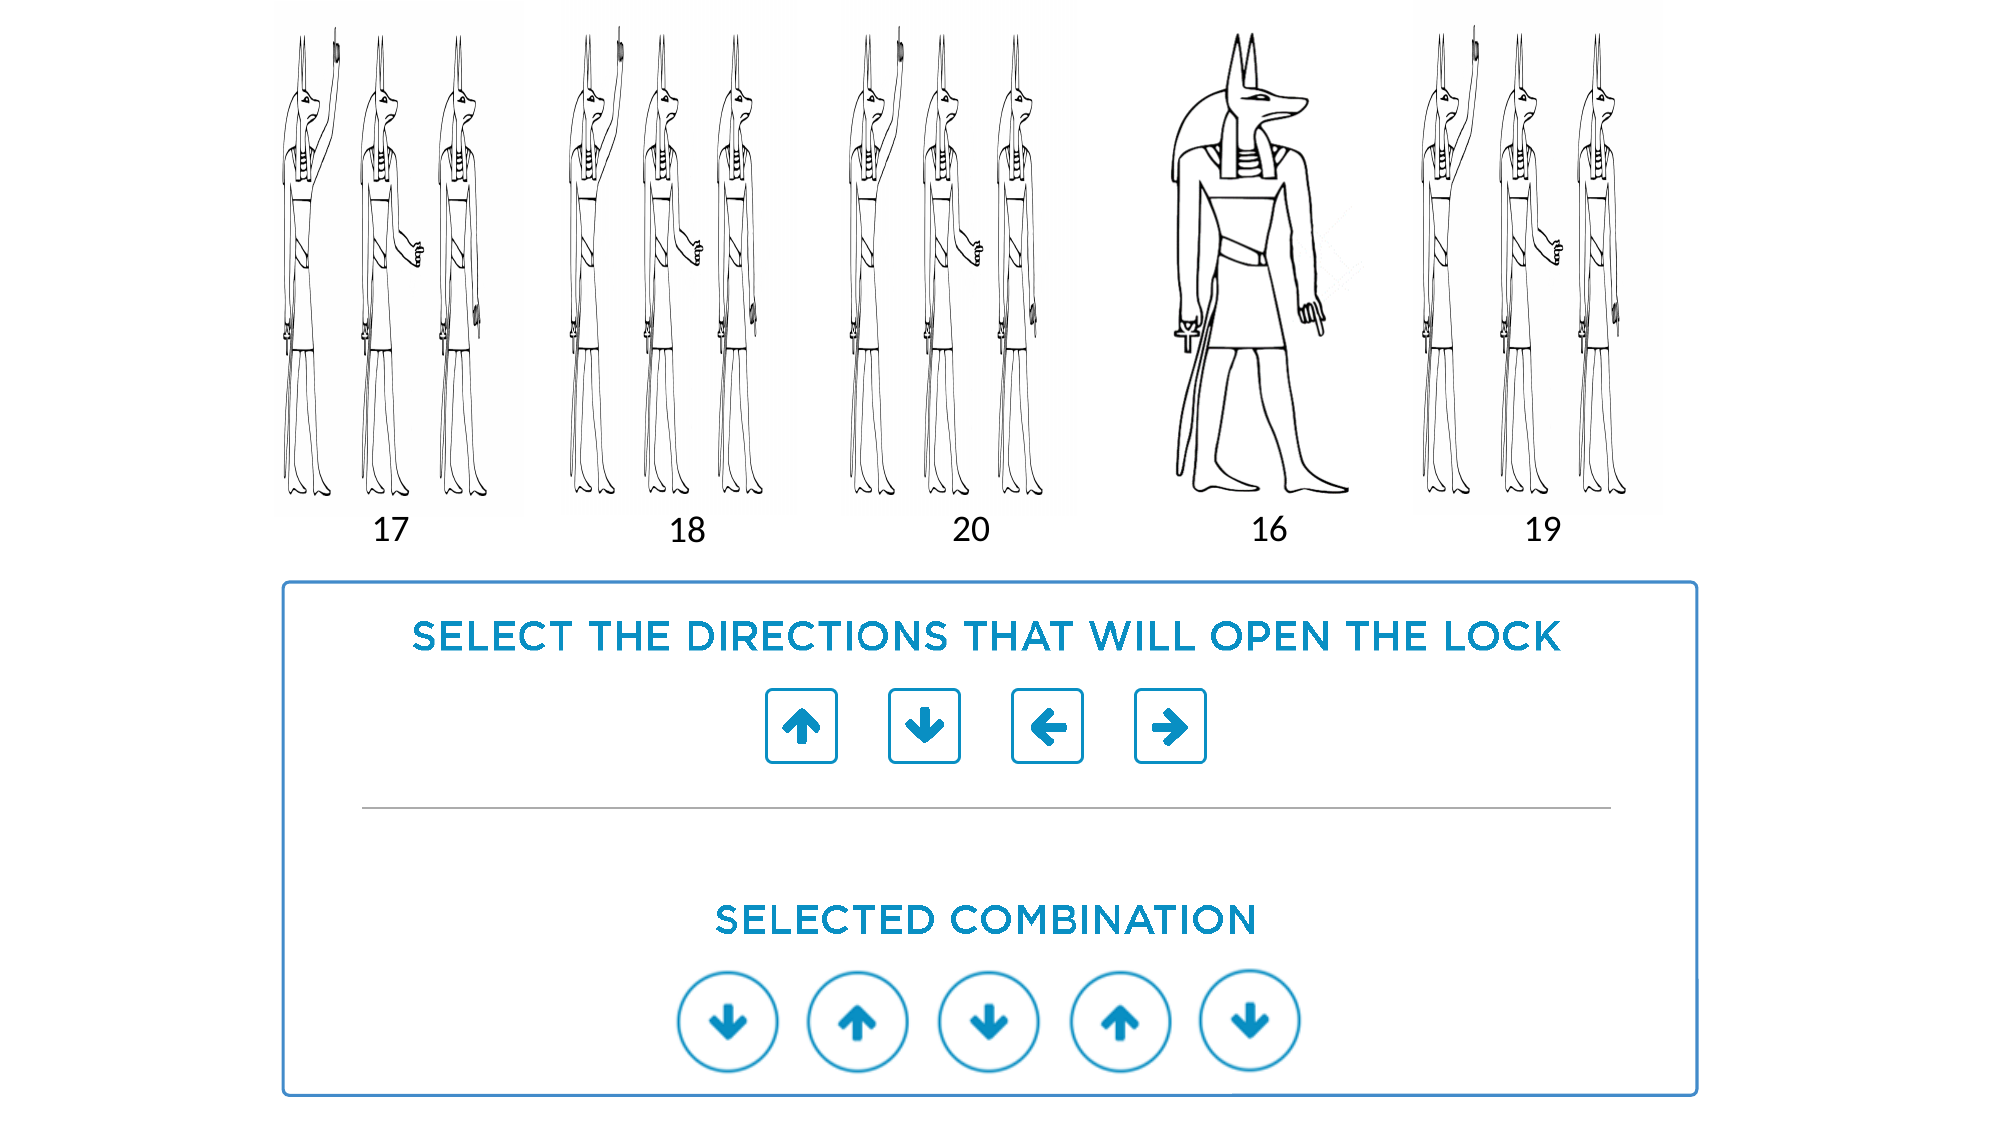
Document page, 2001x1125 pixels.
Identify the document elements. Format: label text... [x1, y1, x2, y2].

text_box 18 [653, 515, 721, 557]
picture [561, 0, 798, 515]
picture [274, 1, 524, 517]
text_box 16 [1235, 515, 1303, 557]
text_box 17 [356, 517, 425, 557]
picture [841, 0, 1078, 516]
picture [1413, 0, 1663, 515]
picture [314, 599, 1640, 1088]
text_box 20 [937, 516, 1005, 557]
text_box [282, 580, 1698, 1097]
text_box 19 [1508, 515, 1577, 557]
picture [1131, 0, 1368, 515]
